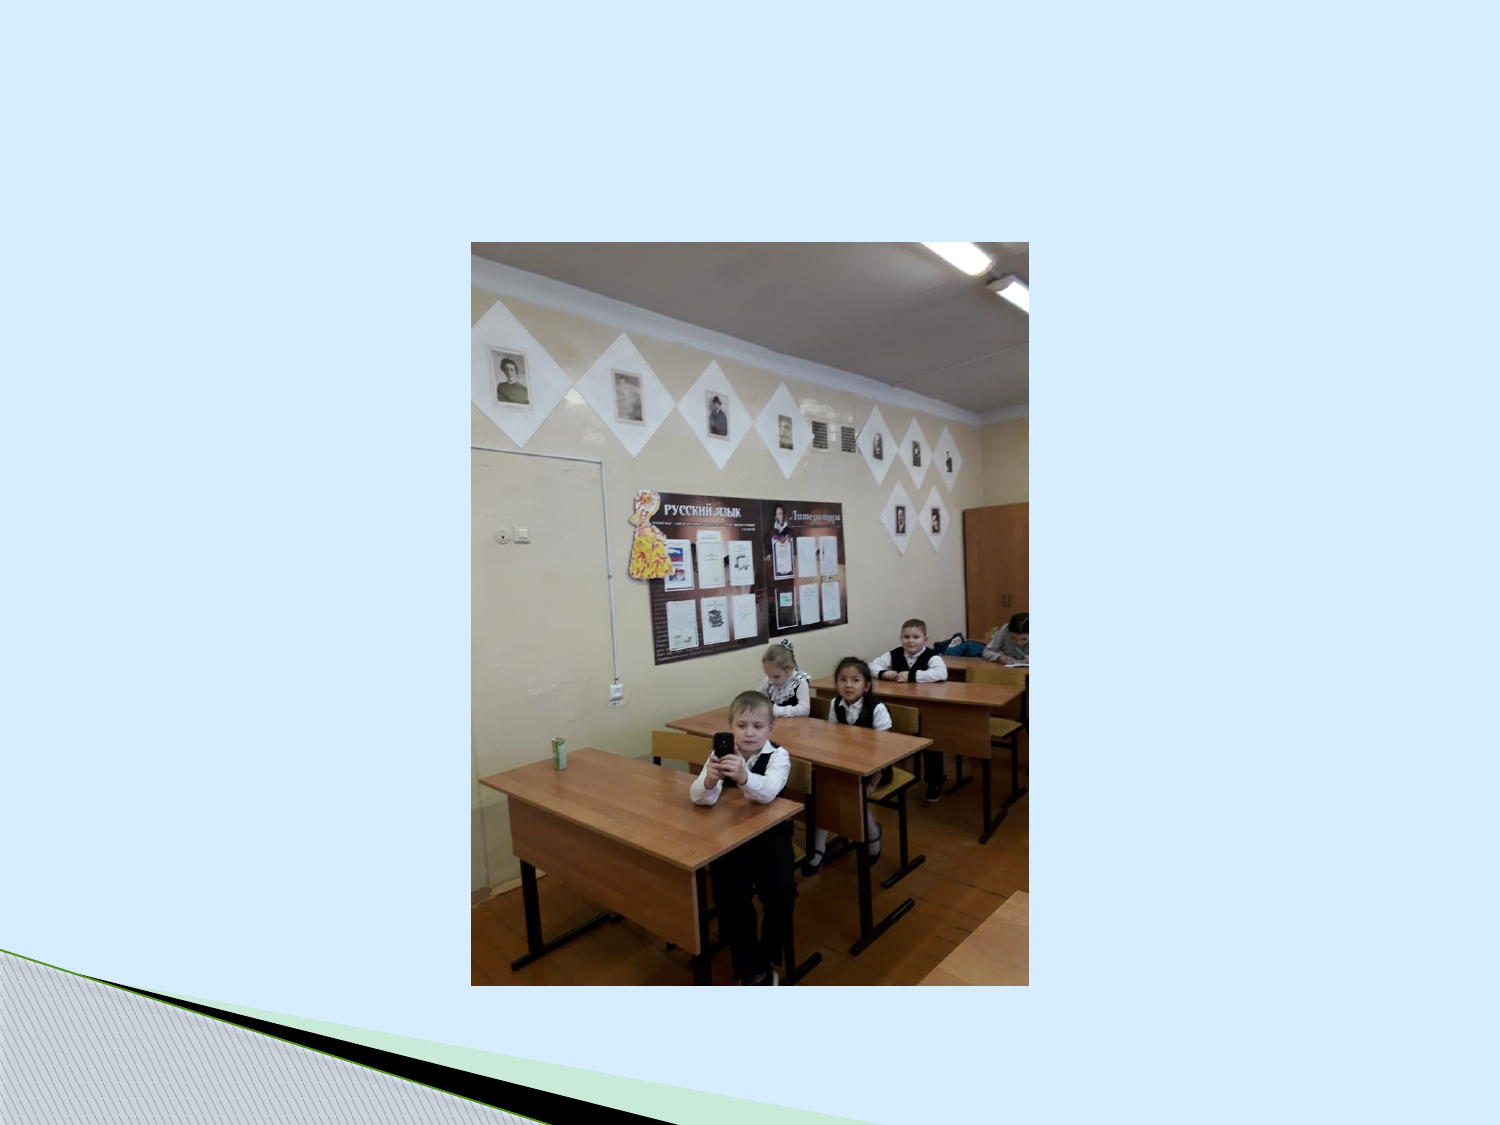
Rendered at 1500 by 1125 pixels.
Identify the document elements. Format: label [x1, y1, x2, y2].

list [471, 242, 1029, 986]
